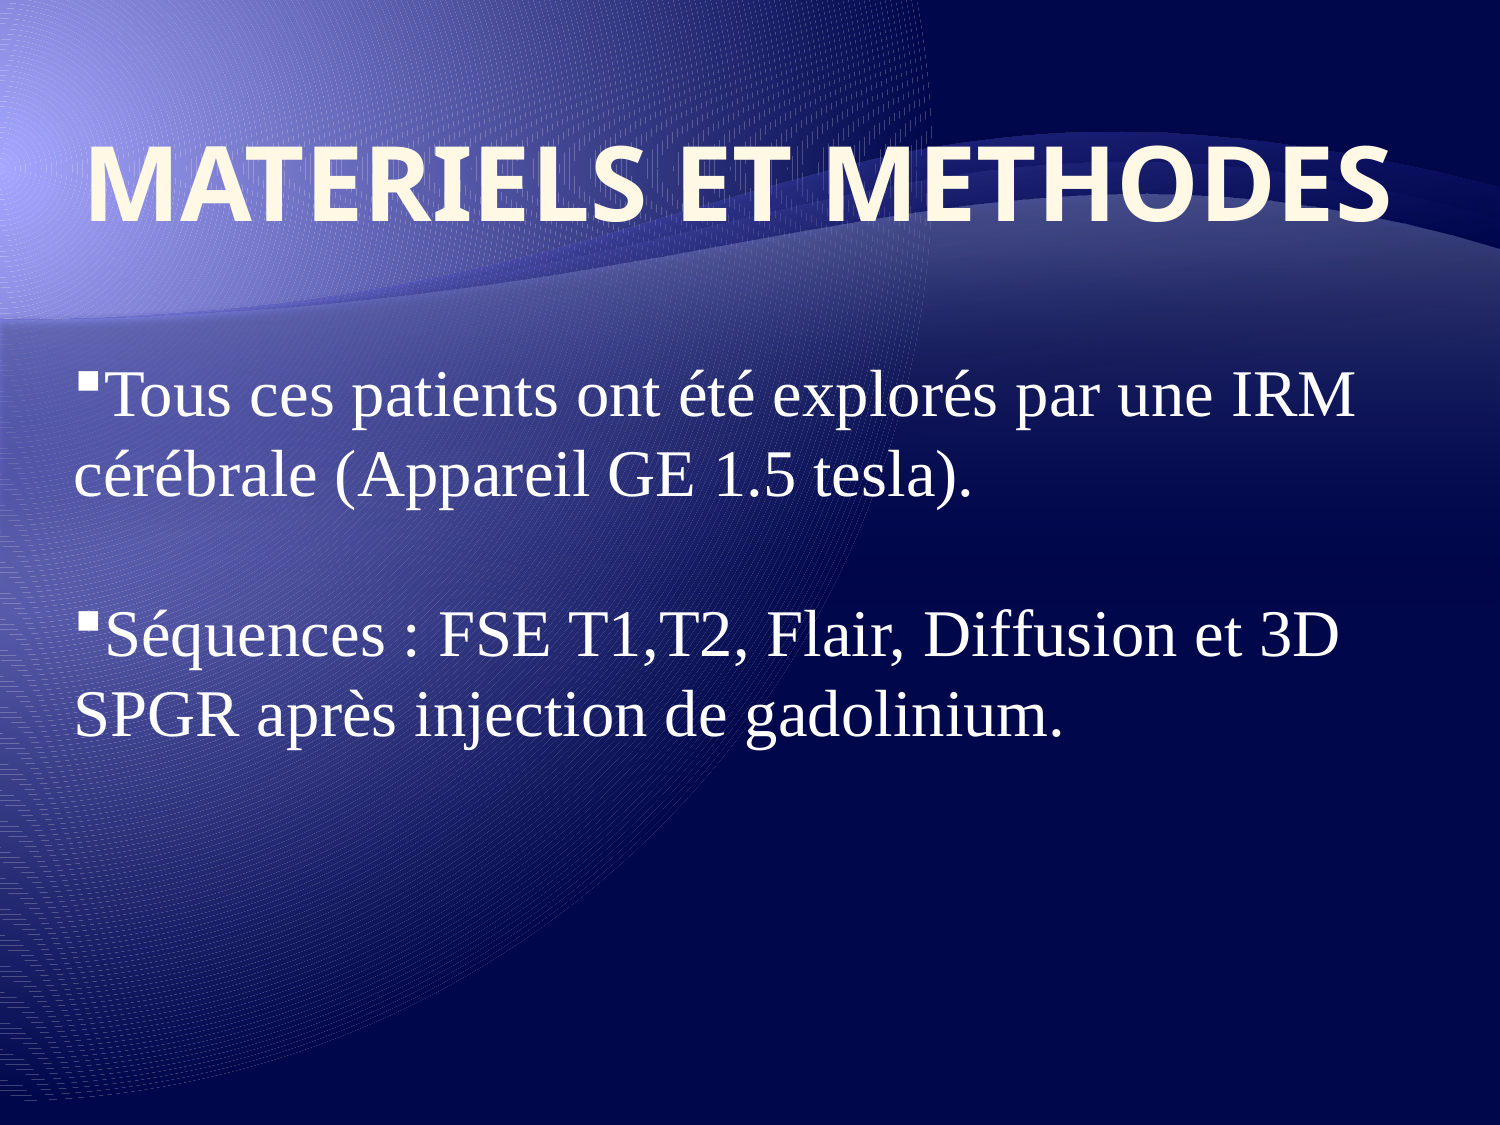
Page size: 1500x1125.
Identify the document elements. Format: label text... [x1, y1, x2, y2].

text_box Tous ces patients ont été explorés par une IRM cérébrale (Appareil GE 1.5 tesla). Séquences : FSE T1,T2, Flair, Diffusion et 3D SPGR après injection de gadolinium. [58, 341, 1442, 757]
title MATERIELS ET METHODES [82, 117, 1432, 340]
